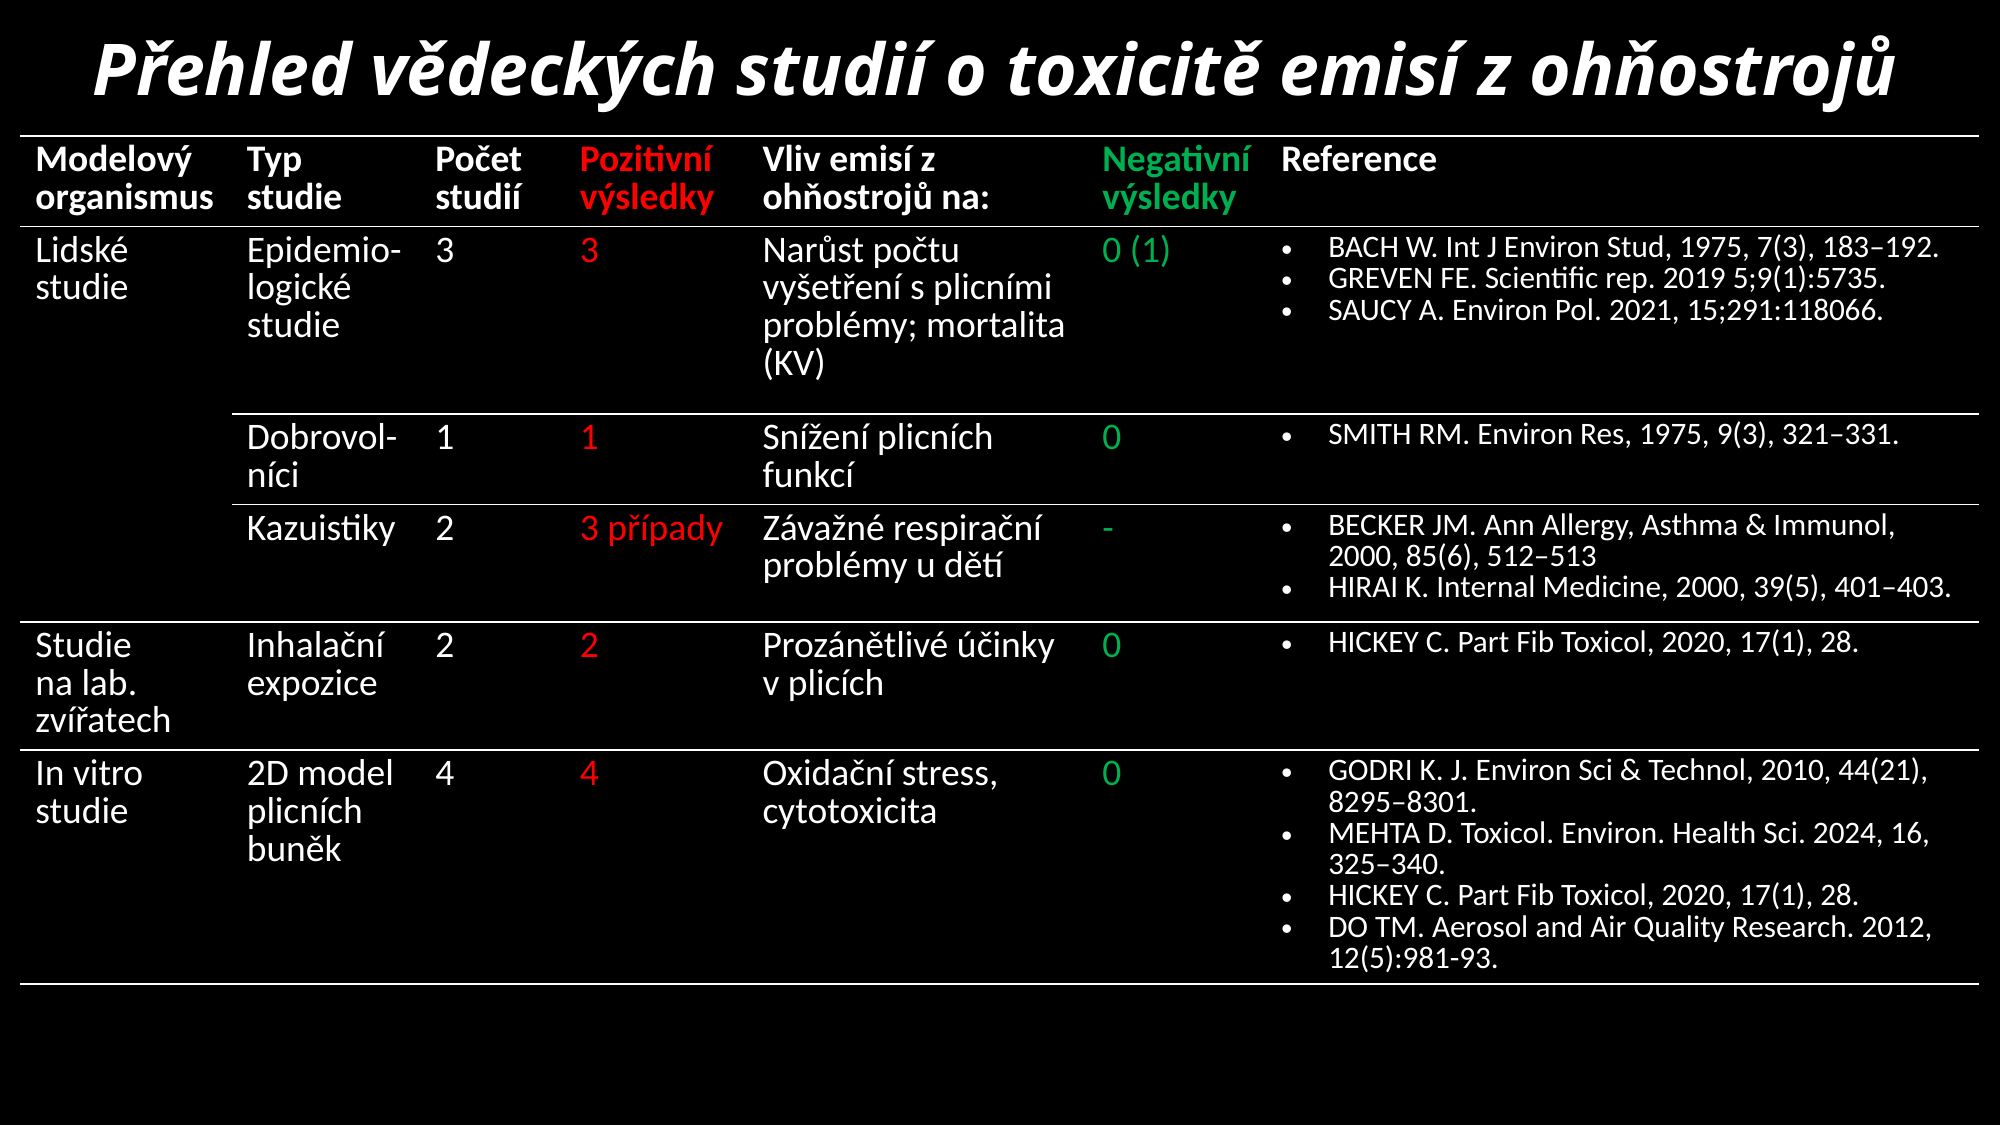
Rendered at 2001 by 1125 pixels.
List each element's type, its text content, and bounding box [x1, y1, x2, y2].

table_header Modelový organismus [20, 137, 232, 226]
table_cell GODRI K. J. Environ Sci & Technol, 2010, 44(21), 8295–8301. MEHTA D. Toxicol. Environ. Health Sci. 2024, 16, 325–340. HICKEY C. Part Fib Toxicol, 2020, 17(1), 28. DO TM. Aerosol and Air Quality Research. 2012, 12(5):981-93. [1266, 751, 1979, 983]
table_header Typ studie [232, 137, 420, 226]
table_cell SMITH RM. Environ Res, 1975, 9(3), 321–331. [1266, 415, 1979, 504]
table_cell 3 případy [565, 505, 747, 621]
table_header Počet studií [420, 137, 565, 226]
table_cell 3 [420, 227, 565, 413]
table_cell 4 [565, 751, 747, 983]
table_cell Epidemio-logické studie [232, 227, 420, 413]
table_header Pozitivní výsledky [565, 137, 747, 226]
table_cell Narůst počtu vyšetření s plicními problémy; mortalita (KV) [747, 227, 1087, 413]
table_cell - [1087, 505, 1266, 621]
table_cell Lidské studie [20, 227, 232, 621]
table_cell 2 [420, 623, 565, 749]
table_cell 4 [420, 751, 565, 983]
table_cell Studie na lab. zvířatech [20, 623, 232, 749]
table_cell 1 [565, 415, 747, 504]
table_cell Závažné respirační problémy u dětí [747, 505, 1087, 621]
table_header Negativní výsledky [1087, 137, 1266, 226]
table_cell 2 [420, 505, 565, 621]
table_cell BACH W. Int J Environ Stud, 1975, 7(3), 183–192. GREVEN FE. Scientific rep. 2019 5;9(1):5735. SAUCY A. Environ Pol. 2021, 15;291:118066. [1266, 227, 1979, 413]
table_cell 0 [1087, 751, 1266, 983]
table_cell 0 [1087, 623, 1266, 749]
table_cell 3 [565, 227, 747, 413]
table_header Vliv emisí z ohňostrojů na: [747, 137, 1087, 226]
table_cell Snížení plicních funkcí [747, 415, 1087, 504]
table_cell 0 (1) [1087, 227, 1266, 413]
table_cell 1 [420, 415, 565, 504]
table_cell Oxidační stress, cytotoxicita [747, 751, 1087, 983]
table_cell BECKER JM. Ann Allergy, Asthma & Immunol, 2000, 85(6), 512–513 HIRAI K. Internal Medicine, 2000, 39(5), 401–403. [1266, 505, 1979, 621]
table_cell HICKEY C. Part Fib Toxicol, 2020, 17(1), 28. [1266, 623, 1979, 749]
table_cell In vitro studie [20, 751, 232, 983]
text_box Přehled vědeckých studií o toxicitě emisí z ohňostrojů [16, 3, 1976, 141]
table_cell Kazuistiky [232, 505, 420, 621]
table_cell 2D model plicních buněk [232, 751, 420, 983]
table_cell Prozánětlivé účinky v plicích [747, 623, 1087, 749]
table_header Reference [1266, 137, 1979, 226]
table_cell Dobrovol-níci [232, 415, 420, 504]
table_cell 0 [1087, 415, 1266, 504]
table_cell 2 [565, 623, 747, 749]
table_cell Inhalační expozice [232, 623, 420, 749]
